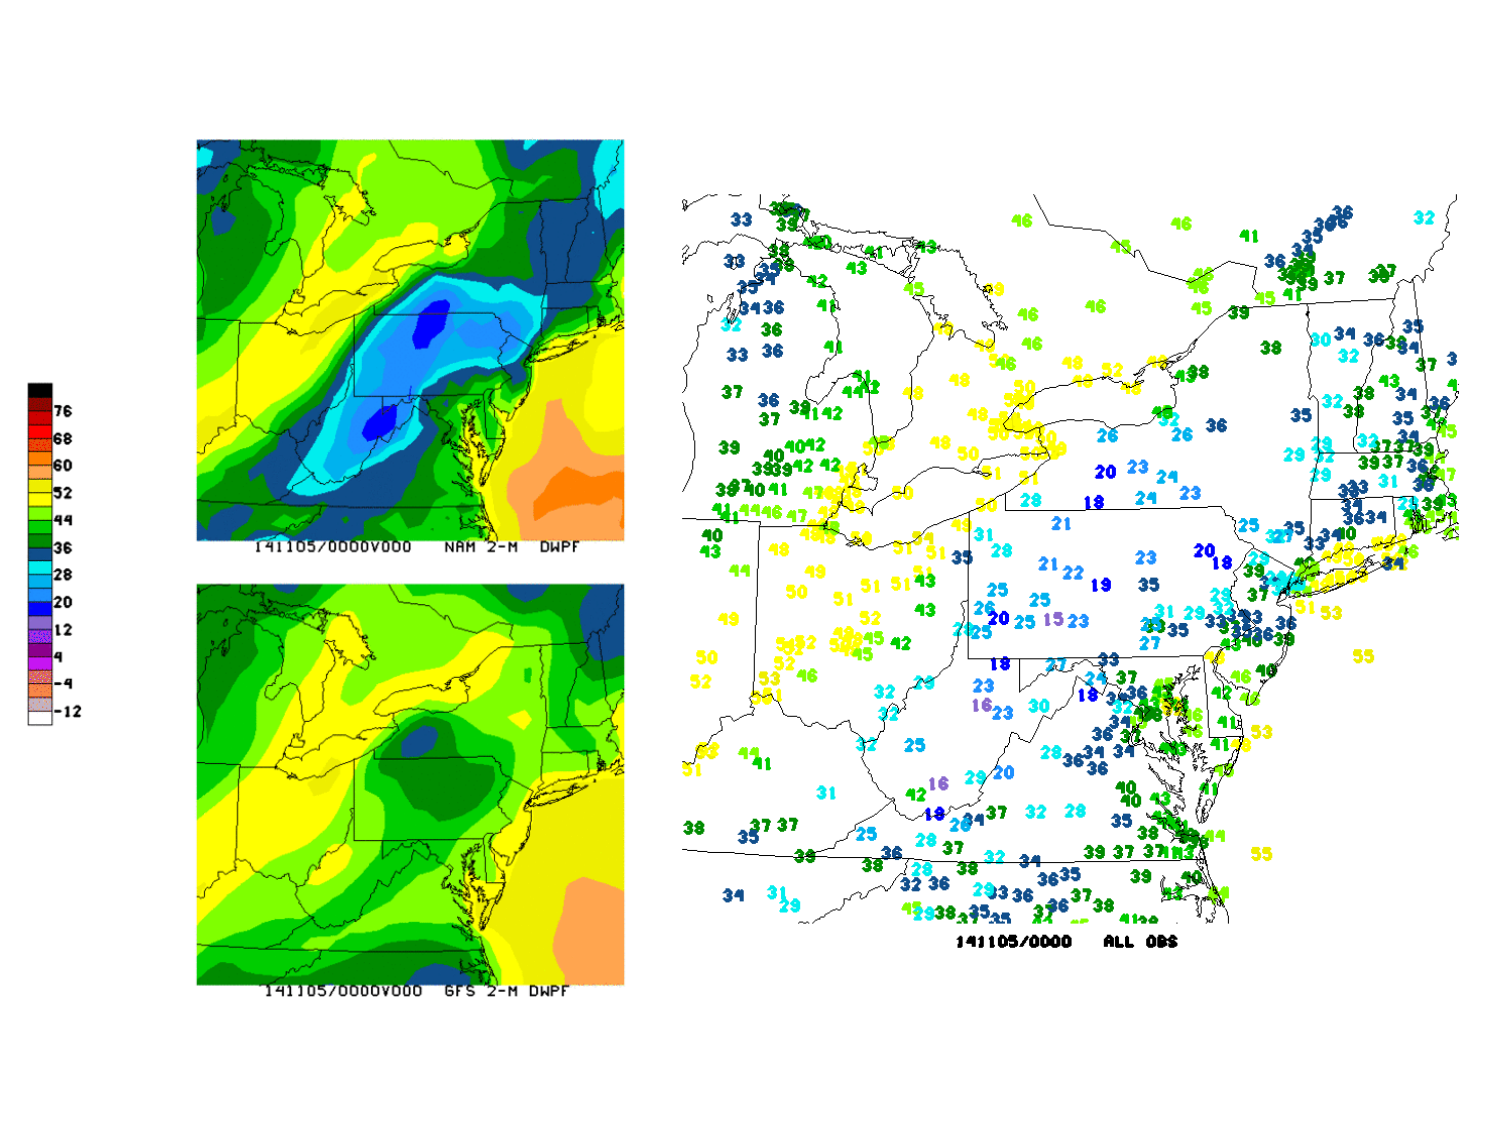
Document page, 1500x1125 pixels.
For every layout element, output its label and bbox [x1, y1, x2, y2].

picture [662, 162, 1469, 969]
picture [0, 126, 646, 999]
